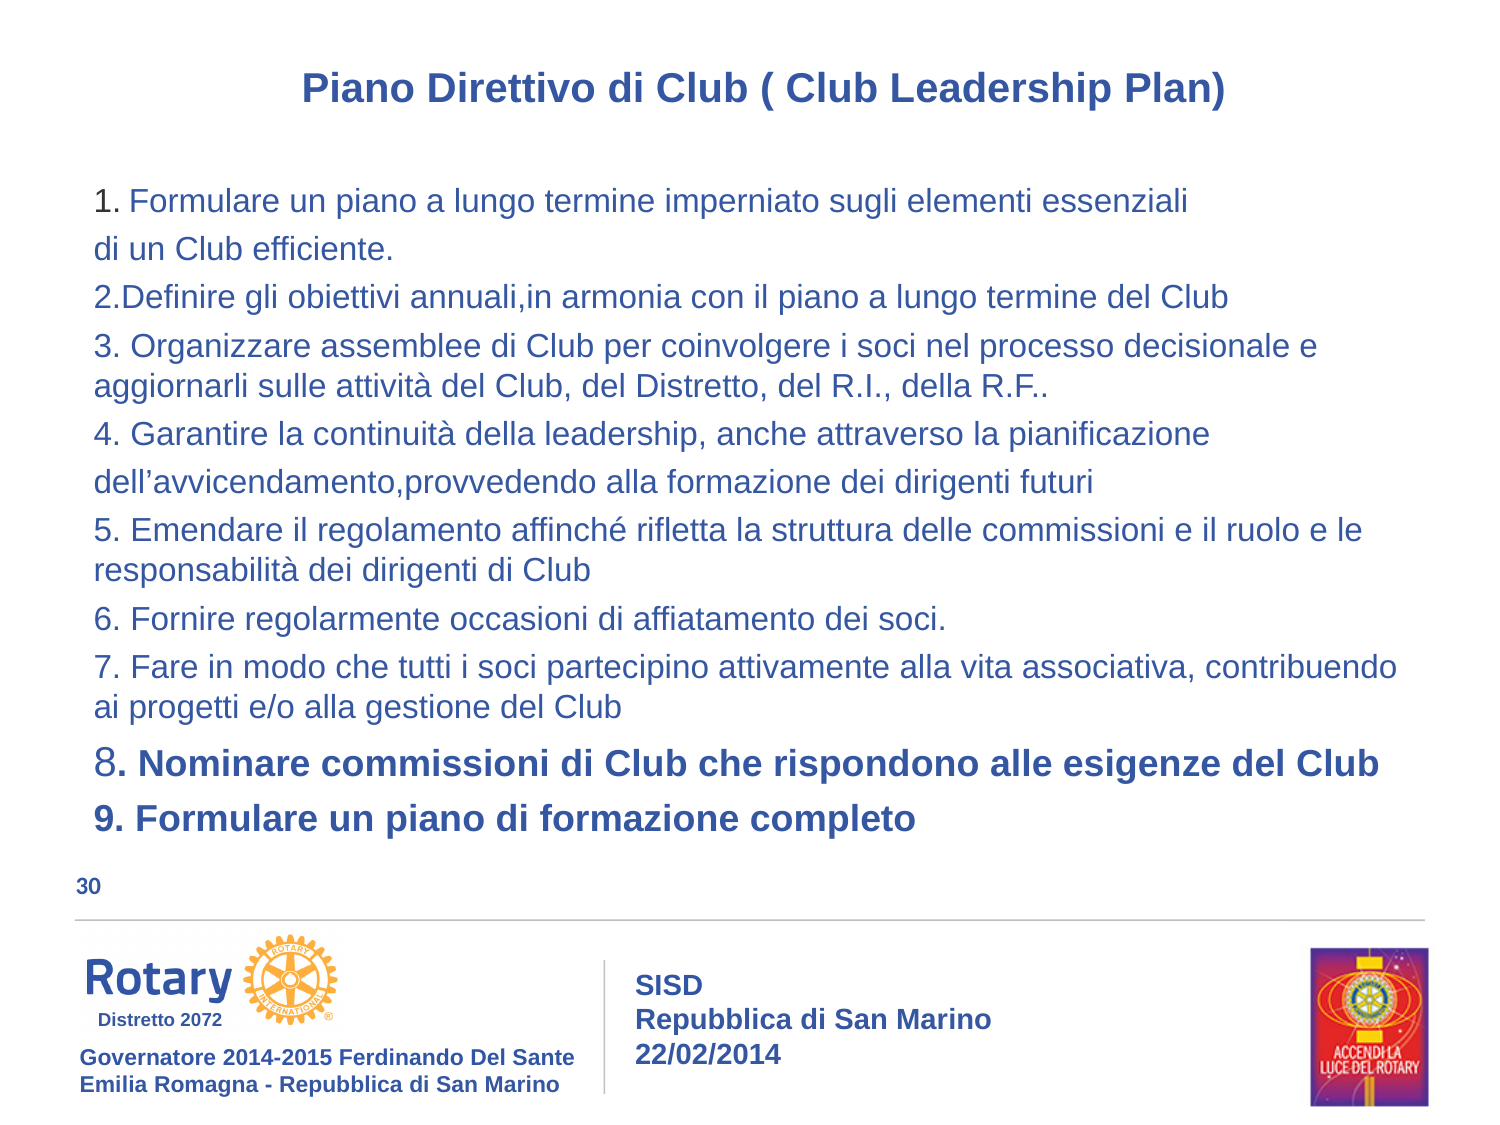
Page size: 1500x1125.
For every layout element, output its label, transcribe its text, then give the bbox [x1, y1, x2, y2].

picture [1297, 924, 1470, 1125]
text_box Piano Direttivo di Club ( Club Leadership Plan) Formulare un piano a lungo termine imperniato sugli elementi essenziali di un Club efficiente. 2.Definire gli obiettivi annuali,in armonia con il piano a lungo termine del Club 3. Organizzare assemblee di Club per coinvolgere i soci nel processo decisionale e aggiornarli sulle attività del Club, del Distretto, del R.I., della R.F.. 4. Garantire la continuità della leadership, anche attraverso la pianificazione dell’avvicendamento,provvedendo alla formazione dei dirigenti futuri 5. Emendare il regolamento affinché rifletta la struttura delle commissioni e il ruolo e le responsabilità dei dirigenti di Club 6. Fornire regolarmente occasioni di affiatamento dei soci. 7. Fare in modo che tutti i soci partecipino attivamente alla vita associativa, contribuendo ai progetti e/o alla gestione del Club 8. Nominare commissioni di Club che rispondono alle esigenze del Club 9. Formulare un piano di formazione completo [78, 53, 1450, 864]
picture [76, 924, 348, 1035]
